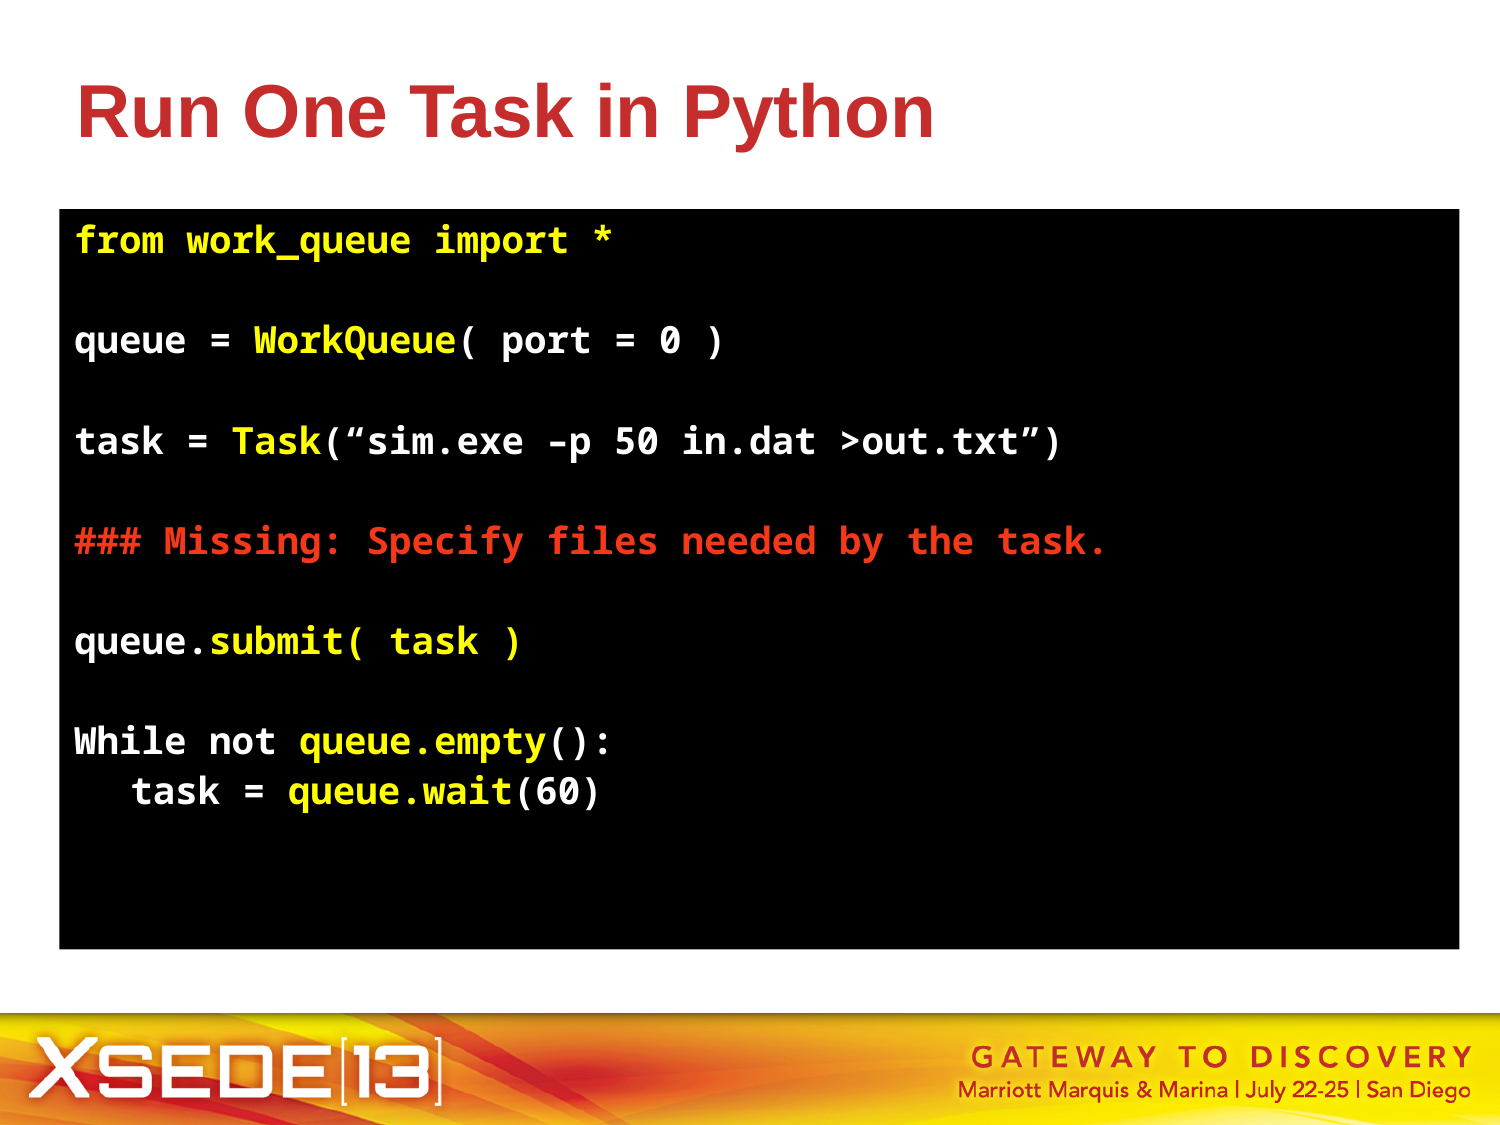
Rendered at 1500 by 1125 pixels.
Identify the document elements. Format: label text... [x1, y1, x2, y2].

picture [0, 984, 1500, 1125]
text_box Run One Task in Python [61, 54, 1375, 209]
text_box from work_queue import * queue = WorkQueue( port = 0 ) task = Task(“sim.exe –p 50 in.dat >out.txt”) ### Missing: Specify files needed by the task. queue.submit( task ) While not queue.empty(): task = queue.wait(60) [59, 209, 1460, 950]
